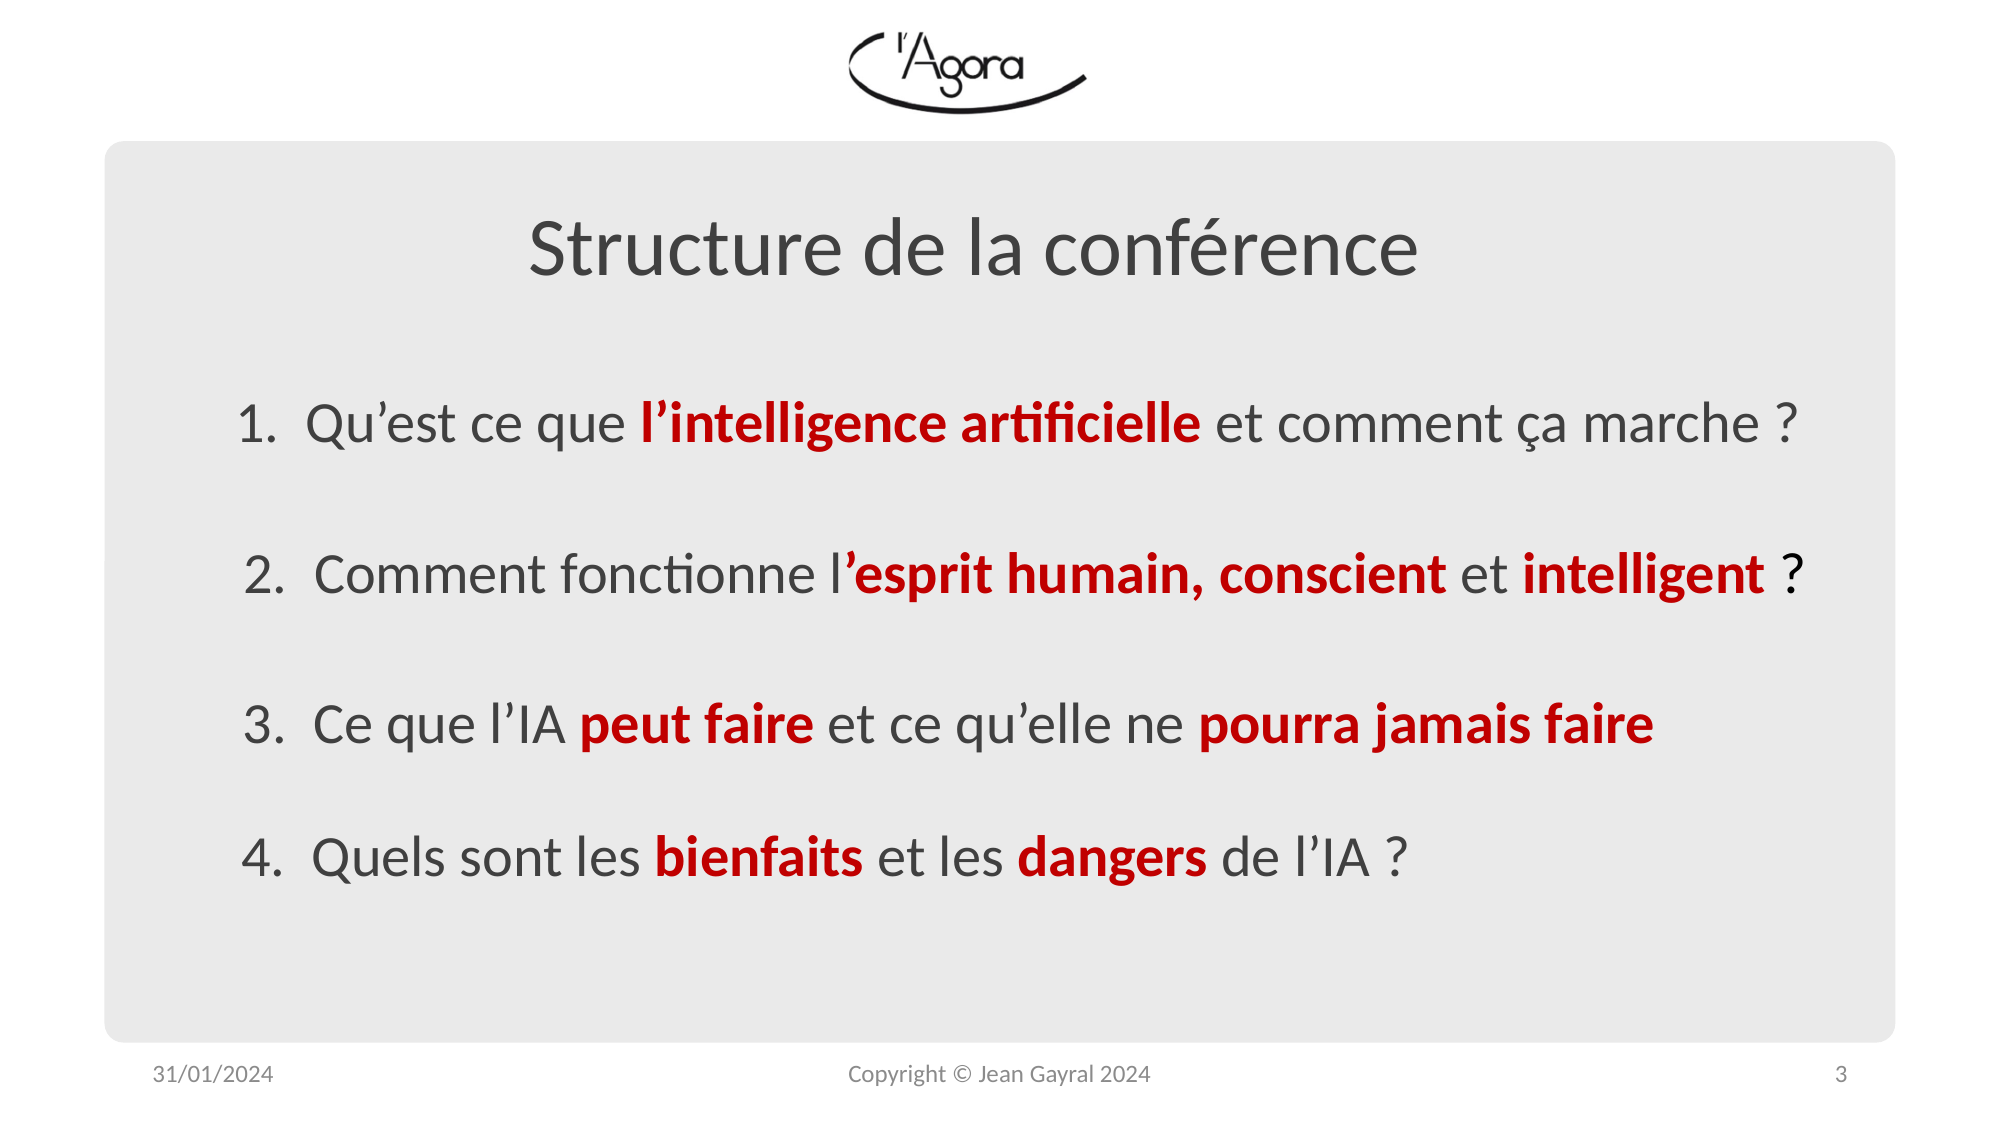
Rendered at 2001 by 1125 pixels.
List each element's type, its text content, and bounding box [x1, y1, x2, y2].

footer Copyright © Jean Gayral 2024 [662, 1042, 1338, 1103]
slide_number 3 [1412, 1042, 1863, 1103]
text_box 2. Comment fonctionne l’esprit humain, conscient et intelligent ? [228, 527, 1909, 613]
text_box 1. Qu’est ce que l’intelligence artificielle et comment ça marche ? [220, 376, 1841, 462]
text_box Structure de la conférence [513, 184, 1436, 300]
picture [843, 26, 1091, 118]
text_box 3. Ce que l’IA peut faire et ce qu’elle ne pourra jamais faire [228, 678, 1758, 763]
text_box 4. Quels sont les bienfaits et les dangers de l’IA ? [226, 811, 1457, 896]
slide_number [137, 1042, 588, 1103]
